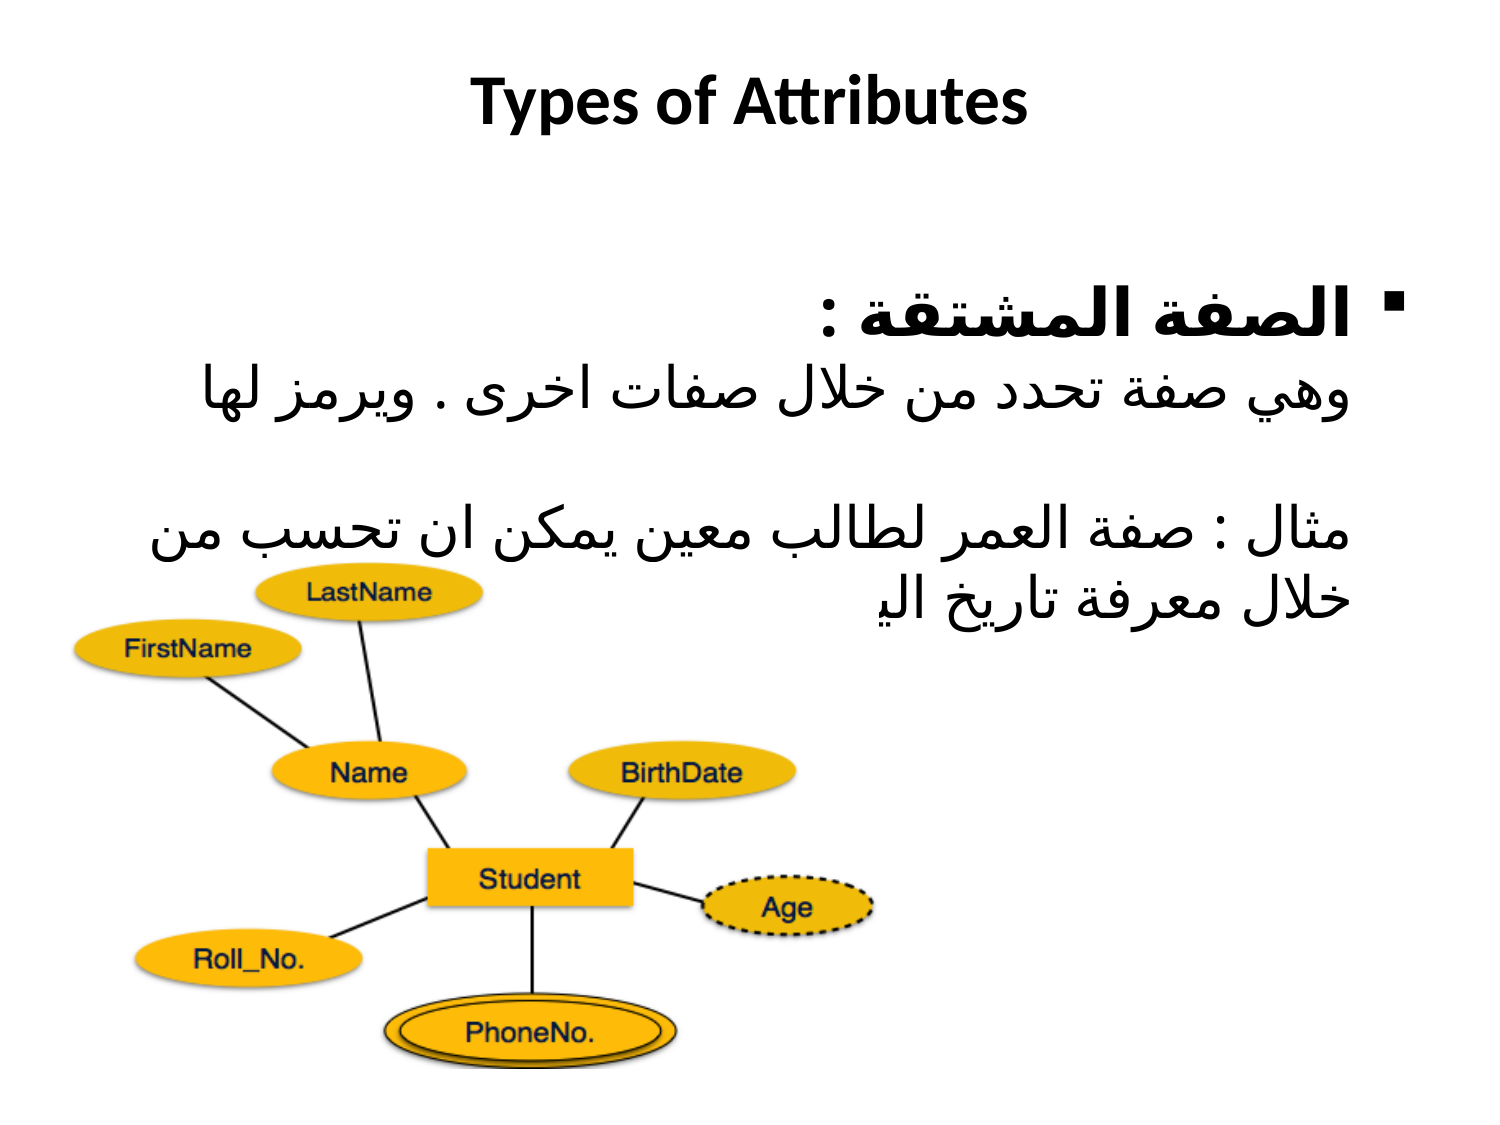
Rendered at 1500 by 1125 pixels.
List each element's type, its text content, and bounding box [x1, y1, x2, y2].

picture [70, 562, 880, 1069]
title Types of Attributes [75, 45, 1425, 233]
list الصفة المشتقة : وهي صفة تحدد من خلال صفات اخرى . ويرمز لها مثال : صفة العمر لطالب معين يمكن ان تحسب من خلال معرفة تاريخ اليوم وتاريخ الميلاد [75, 262, 1425, 1005]
